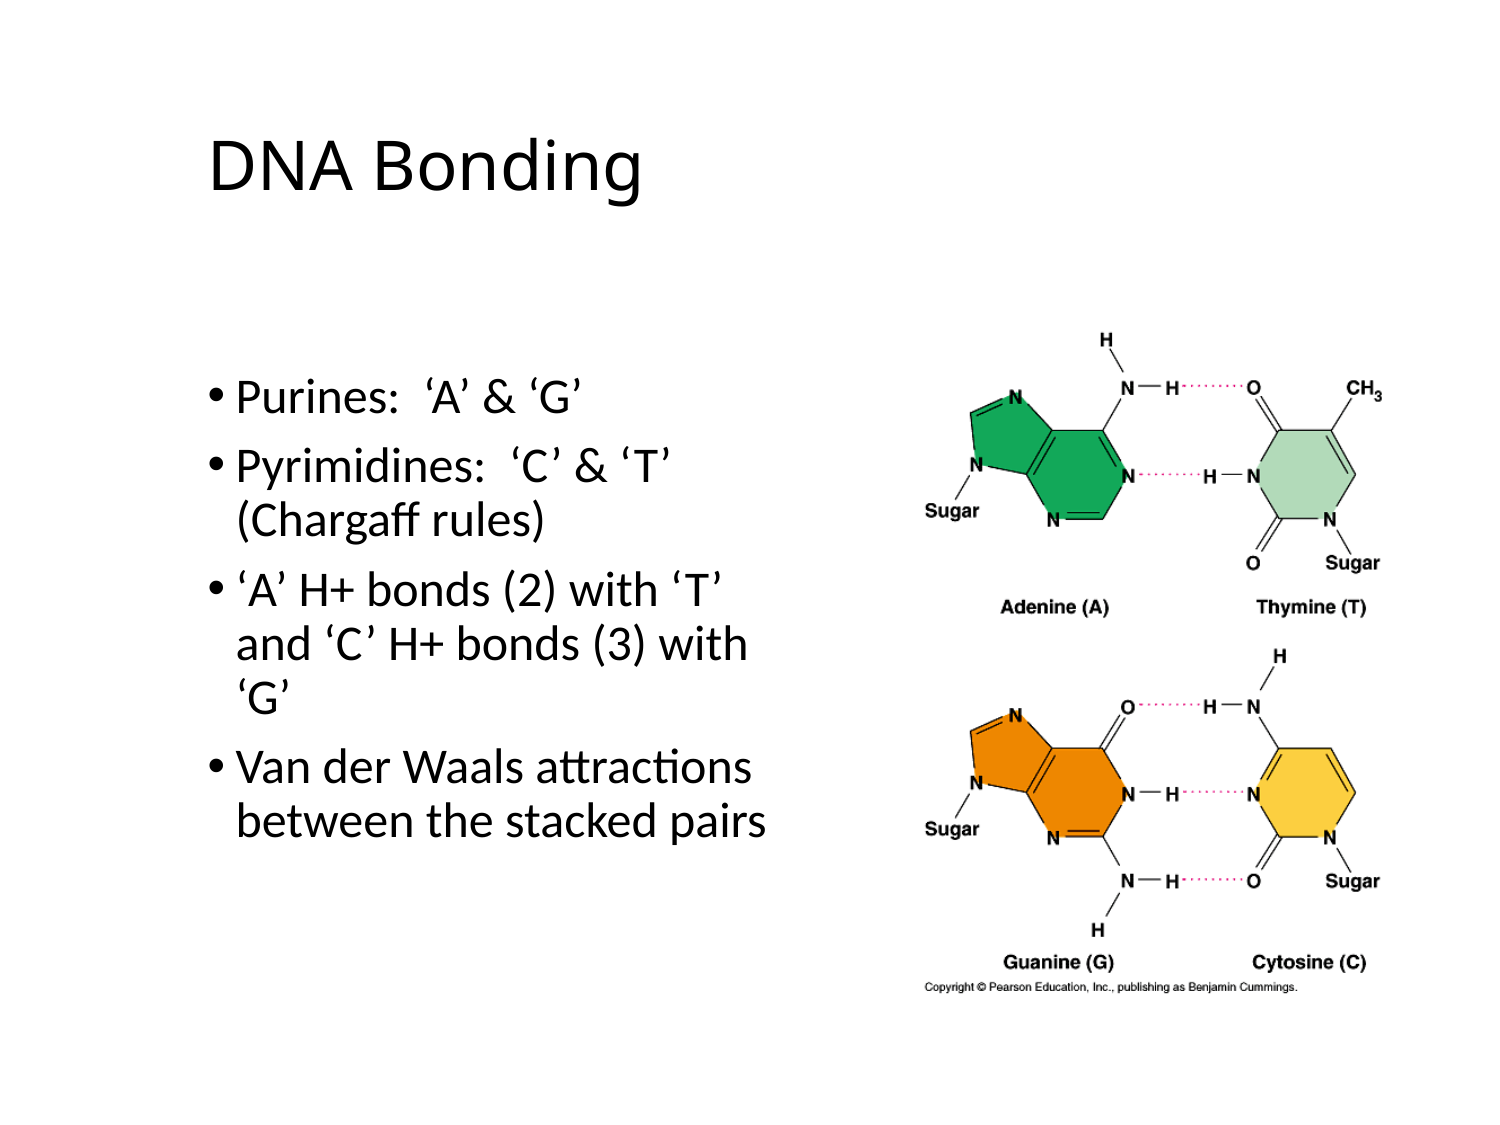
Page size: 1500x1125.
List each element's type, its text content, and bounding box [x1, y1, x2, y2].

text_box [918, 324, 1392, 1000]
list Purines: ‘A’ & ‘G’ Pyrimidines: ‘C’ & ‘T’ (Chargaff rules) ‘A’ H+ bonds (2) with ‘T’ and ‘C’ H+ bonds (3) with ‘G’ Van der Waals attractions between the stacked pairs [192, 362, 818, 1000]
title DNA Bonding [192, 75, 1468, 263]
